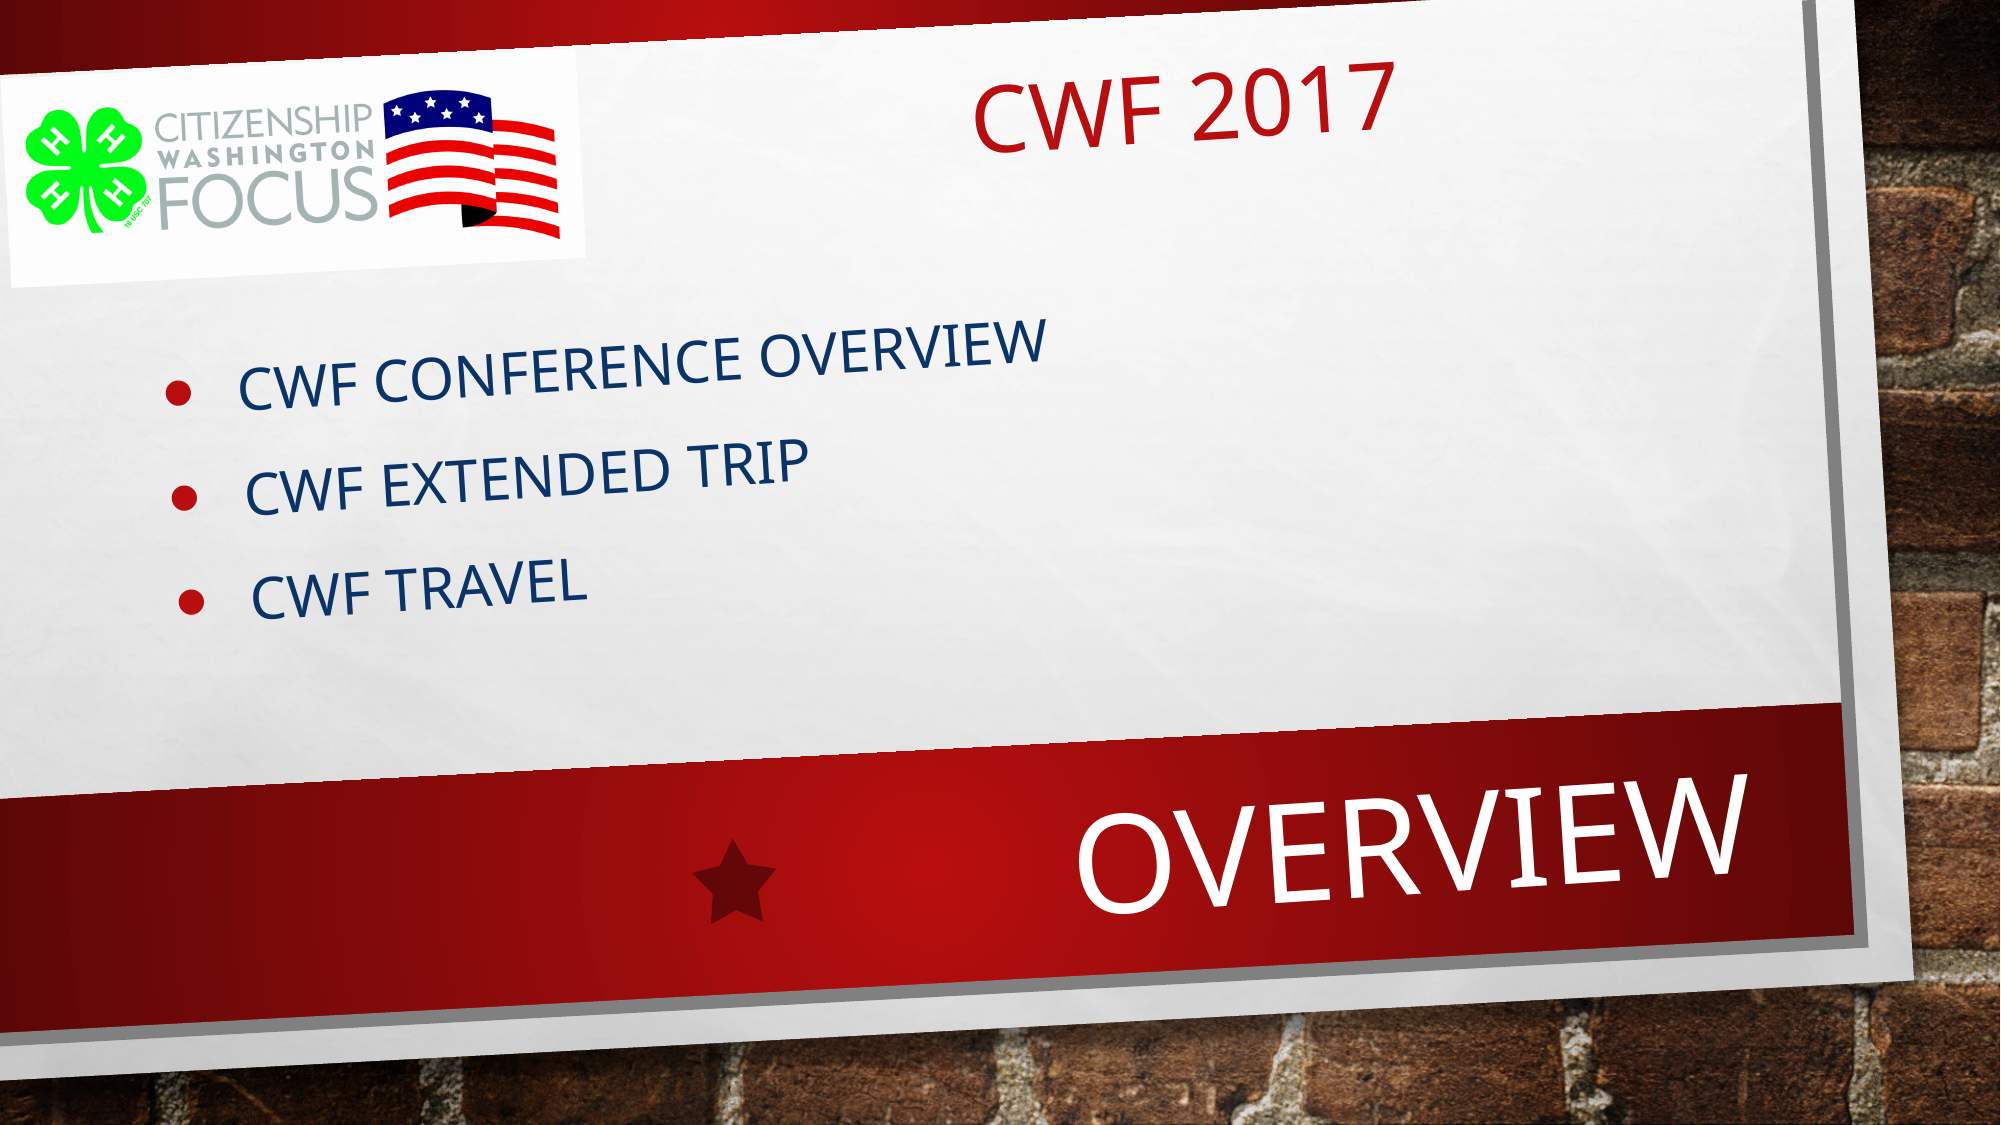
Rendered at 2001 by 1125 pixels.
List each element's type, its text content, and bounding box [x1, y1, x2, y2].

title CWF 2017 [656, 19, 1716, 202]
text_box OVERVIEW [1050, 726, 1784, 953]
subtitle CWF Conference Overview CWF Extended Trip CWF Travel [143, 236, 1769, 787]
picture [0, 0, 2000, 1125]
picture [1, 49, 585, 288]
